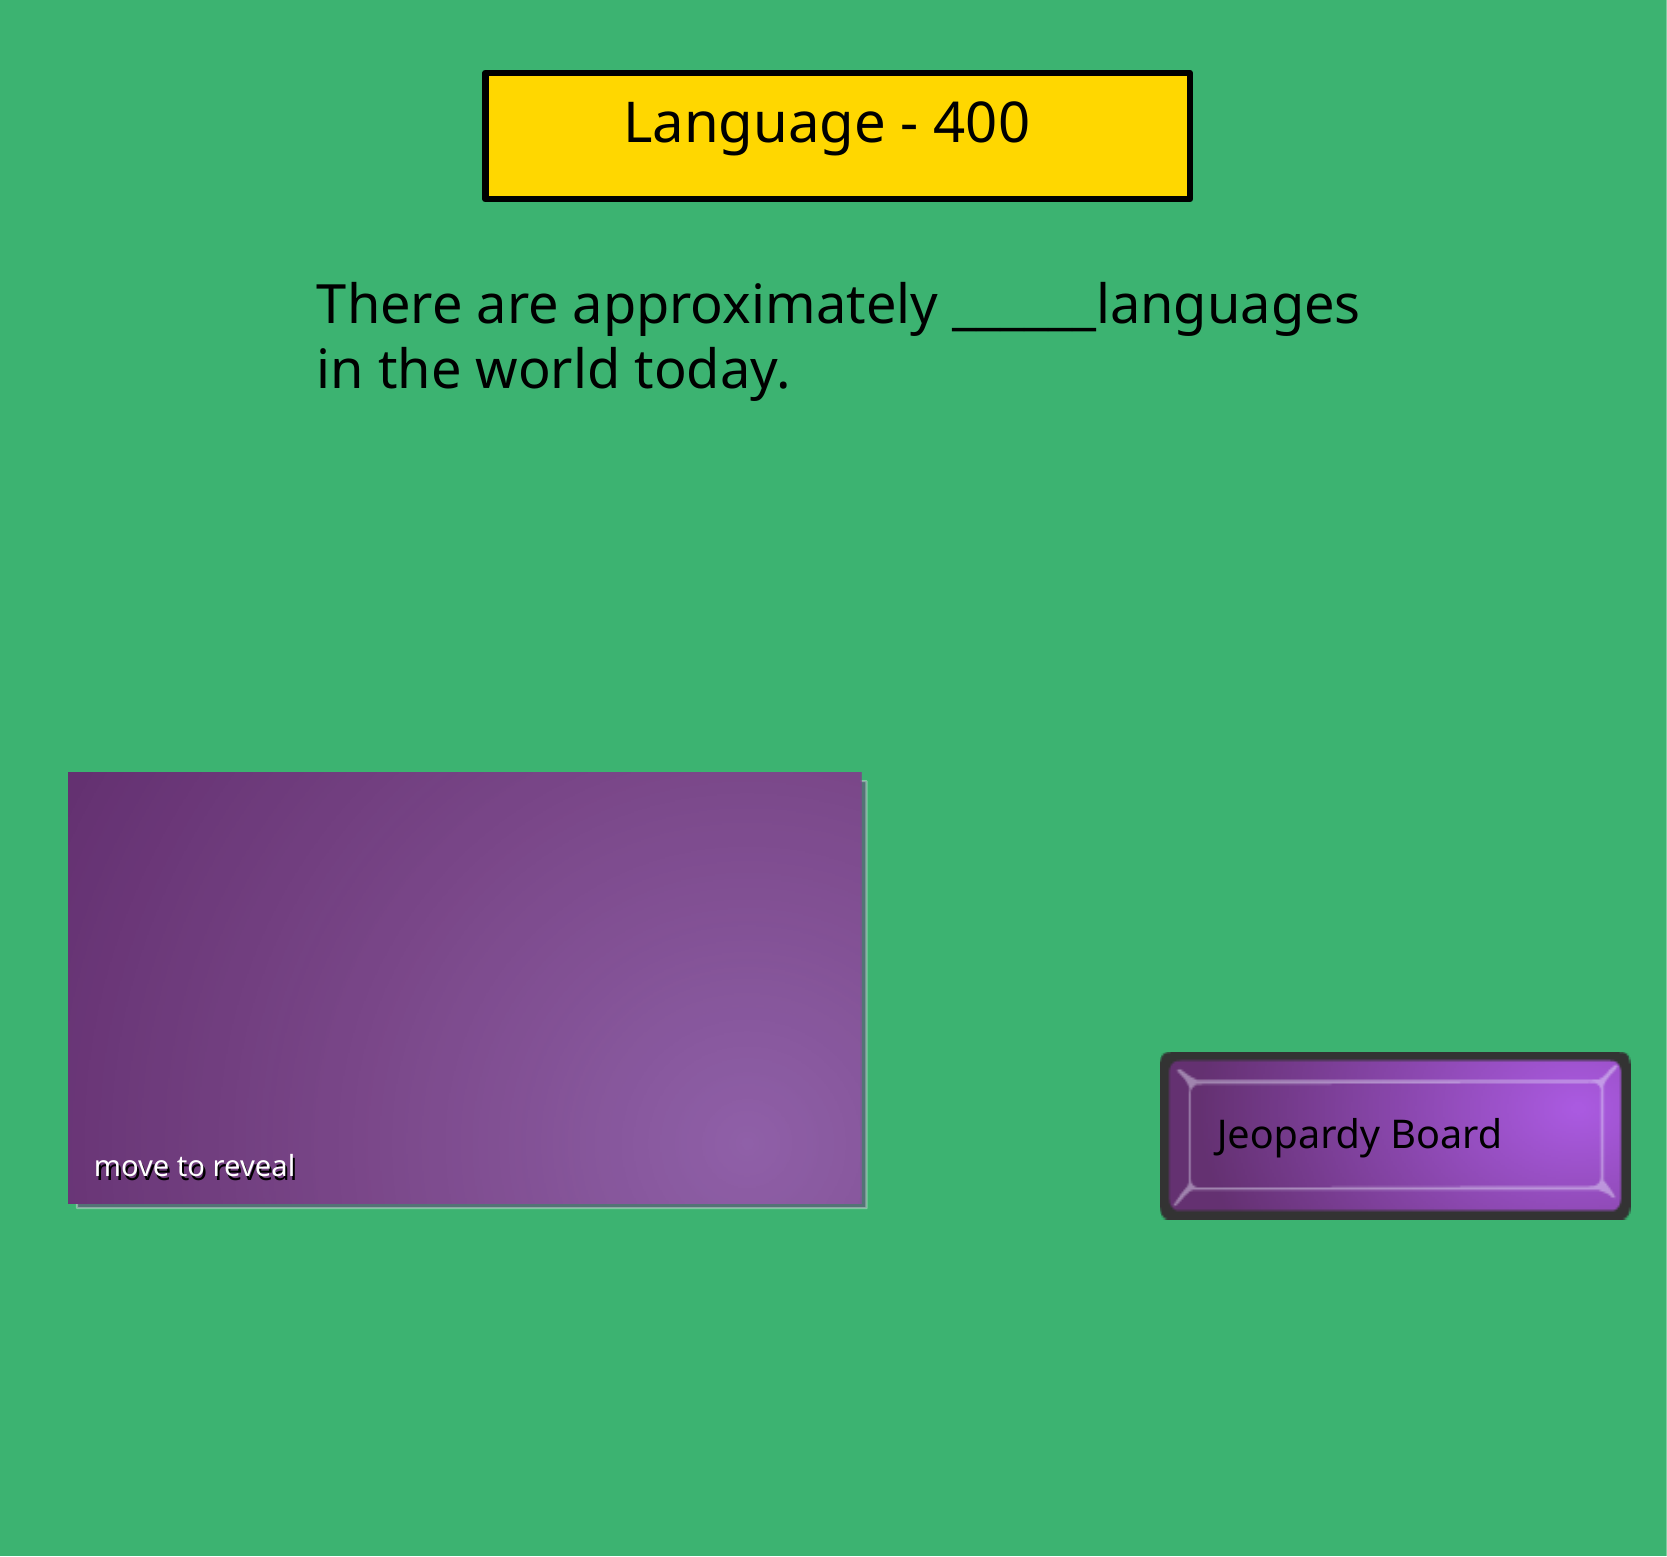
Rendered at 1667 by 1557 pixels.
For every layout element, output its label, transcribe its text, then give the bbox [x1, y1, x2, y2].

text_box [68, 772, 867, 1209]
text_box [485, 72, 1191, 200]
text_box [1160, 1051, 1631, 1221]
text_box There are approximately ______languages in the world today. [302, 262, 1415, 408]
